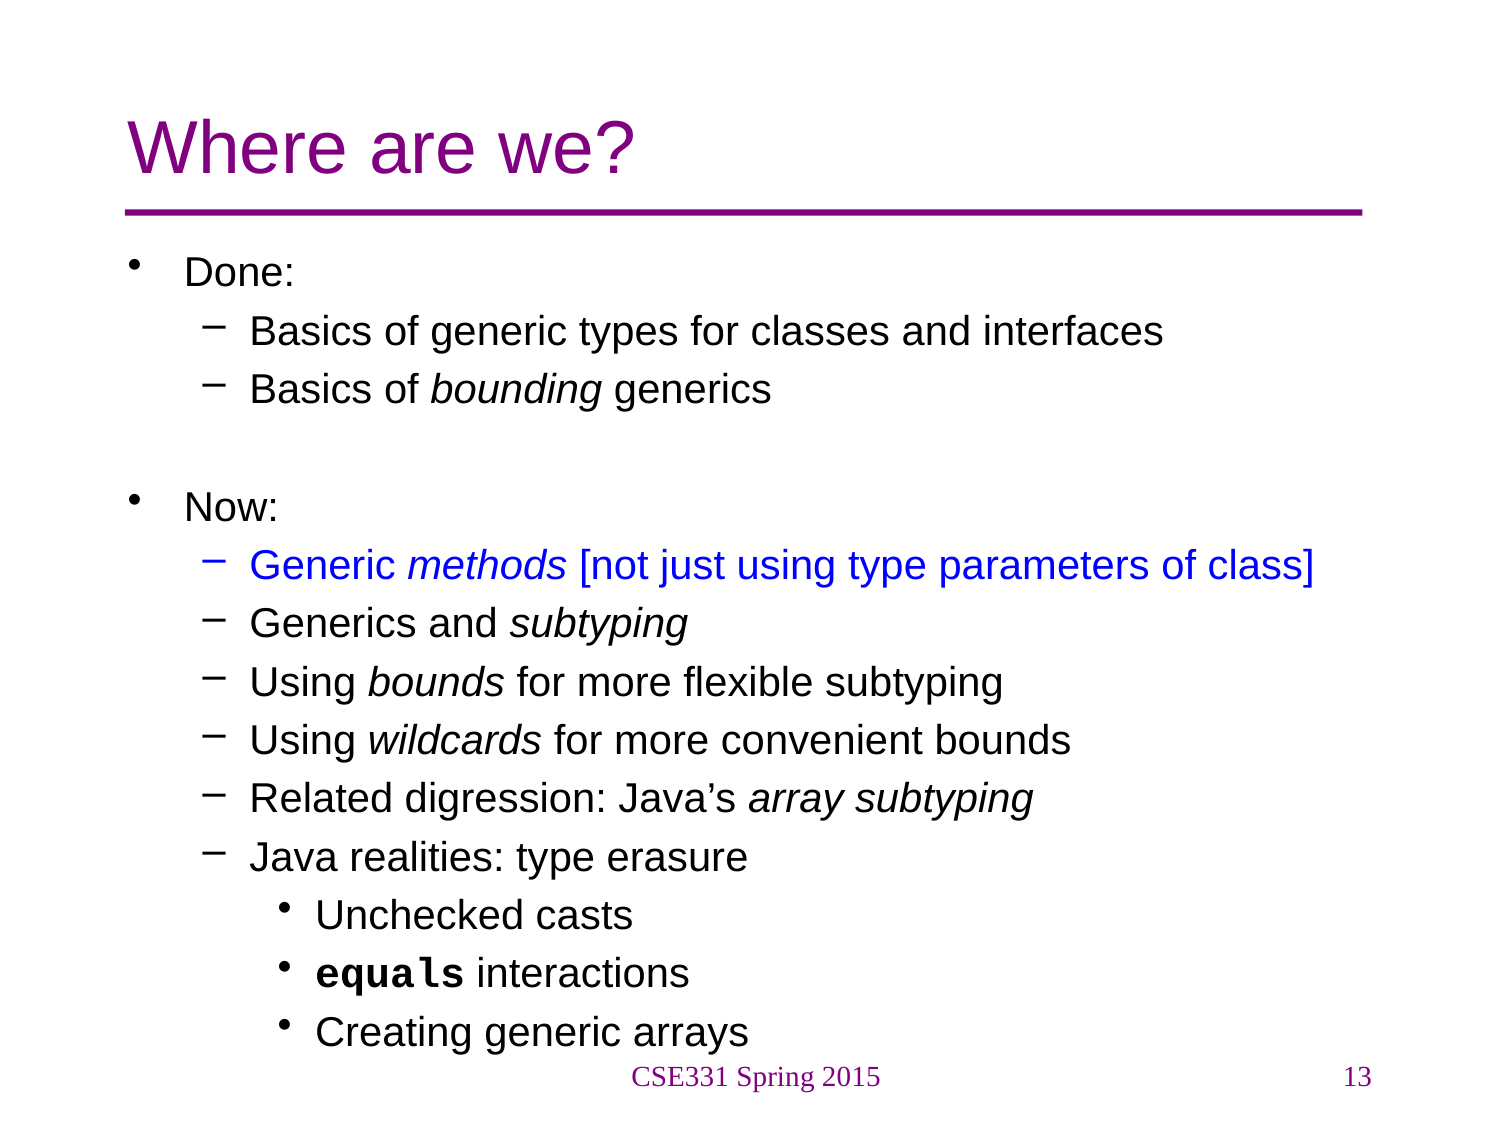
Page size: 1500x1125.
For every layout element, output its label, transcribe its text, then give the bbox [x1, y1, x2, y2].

slide_number 13 [1074, 1049, 1388, 1125]
title Where are we? [112, 50, 1388, 237]
list Done: Basics of generic types for classes and interfaces Basics of bounding generics Now: Generic methods [not just using type parameters of class] Generics and subtyping Using bounds for more flexible subtyping Using wildcards for more convenient bounds Related digression: Java’s array subtyping Java realities: type erasure Unchecked casts equals interactions Creating generic arrays [112, 237, 1388, 975]
footer CSE331 Spring 2015 [474, 1049, 1038, 1125]
